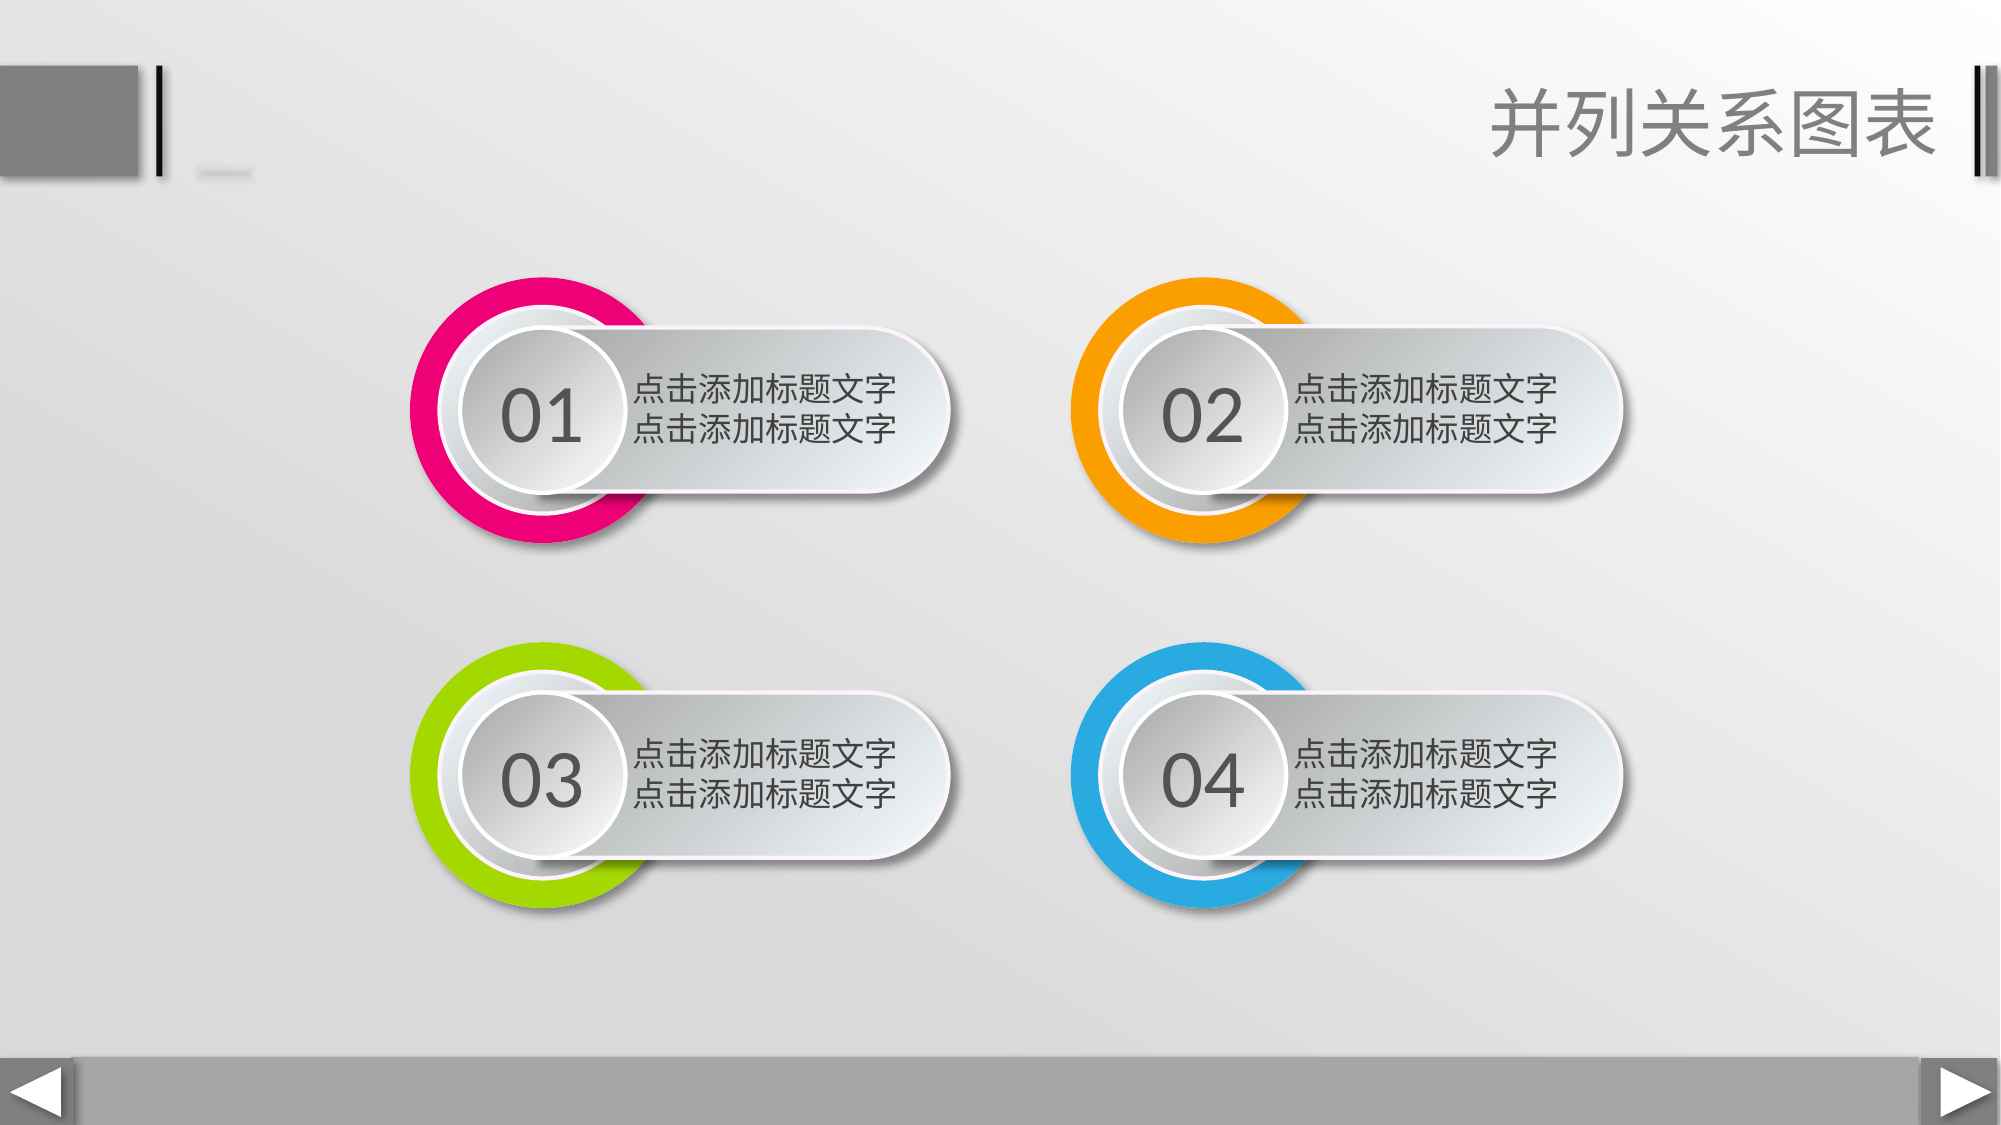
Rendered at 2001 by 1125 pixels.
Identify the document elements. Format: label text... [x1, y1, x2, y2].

text_box [1119, 326, 1278, 494]
text_box [1099, 305, 1264, 515]
text_box 04 [1146, 717, 1261, 832]
text_box [459, 691, 617, 859]
text_box 点击添加标题文字 点击添加标题文字 [617, 360, 914, 456]
text_box [459, 326, 617, 494]
text_box [408, 641, 648, 910]
text_box 点击添加标题文字 点击添加标题文字 [1278, 725, 1575, 821]
text_box 01 [485, 352, 600, 467]
text_box [408, 276, 647, 545]
text_box [553, 691, 950, 859]
text_box 并列关系图表 [1473, 68, 1954, 174]
text_box [1205, 325, 1623, 493]
text_box [1119, 691, 1278, 859]
text_box [438, 305, 605, 515]
text_box [438, 670, 605, 880]
text_box [1099, 670, 1266, 880]
text_box 点击添加标题文字 点击添加标题文字 [617, 725, 914, 821]
text_box [552, 326, 950, 493]
text_box 03 [485, 717, 600, 832]
text_box 02 [1146, 352, 1261, 467]
text_box [1069, 641, 1308, 910]
text_box [1069, 276, 1307, 545]
text_box [1214, 691, 1623, 859]
text_box 点击添加标题文字 点击添加标题文字 [1278, 360, 1575, 456]
